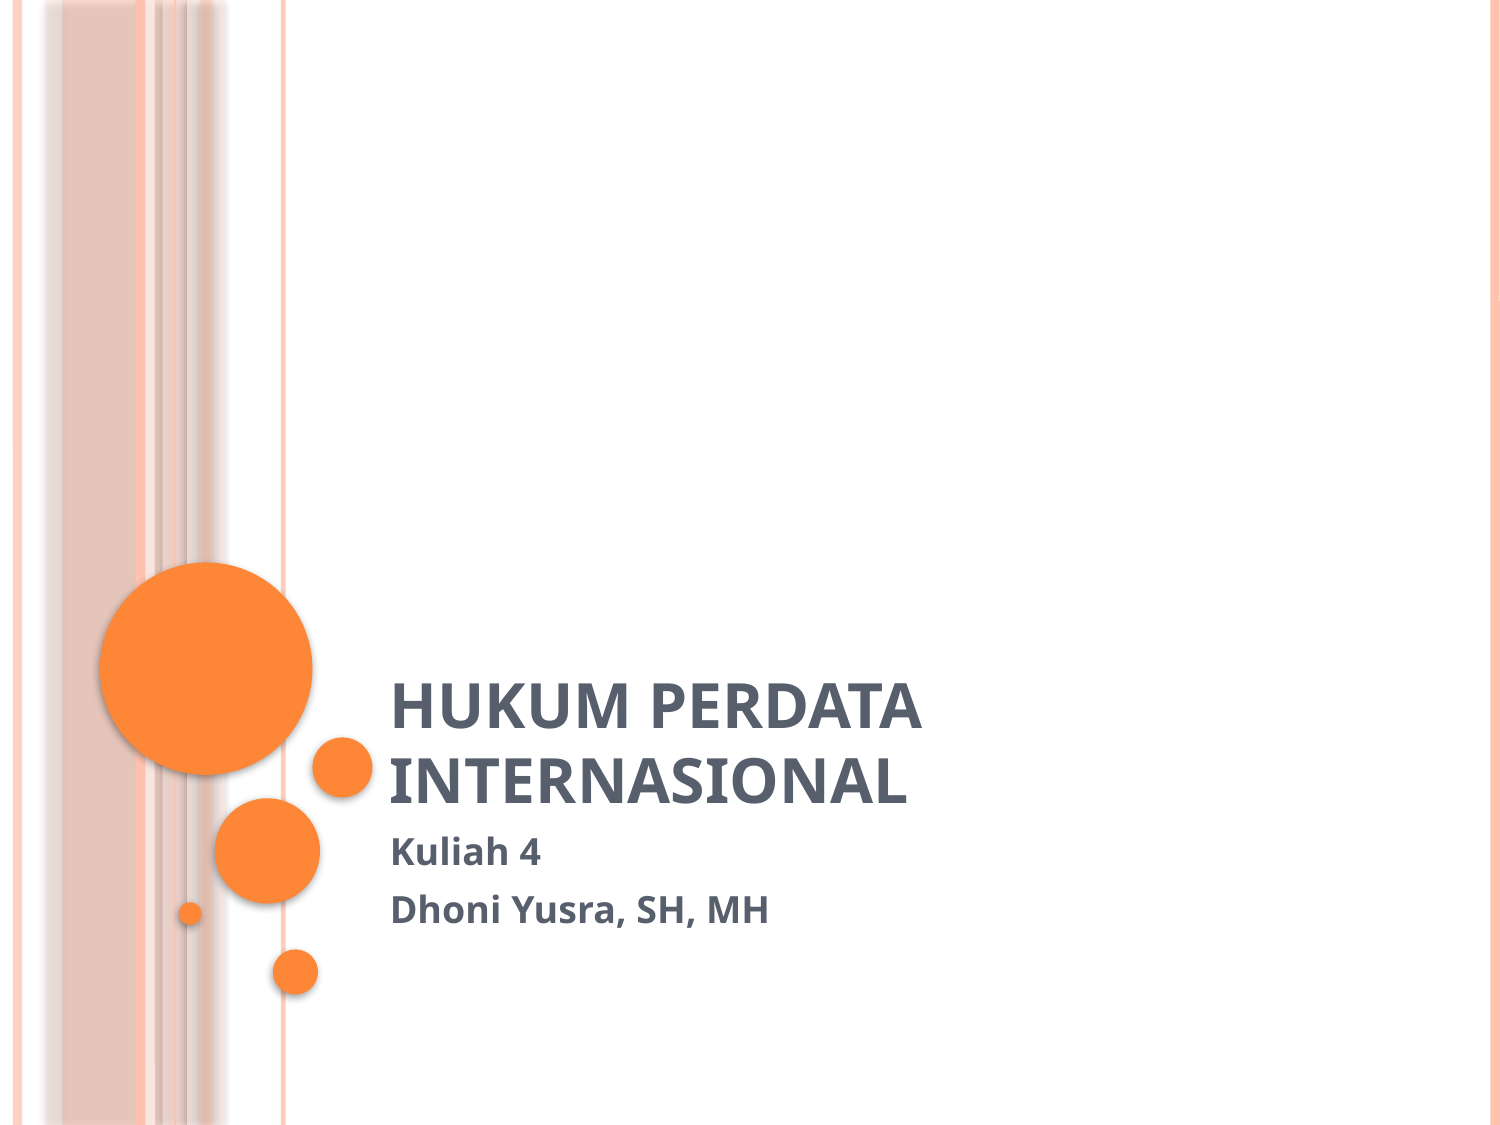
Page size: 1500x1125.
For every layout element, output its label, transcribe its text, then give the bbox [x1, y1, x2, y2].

subtitle Kuliah 4 Dhoni Yusra, SH, MH [375, 820, 1388, 1046]
title HUKUM PERDATA INTERNASIONAL [375, 512, 1388, 820]
